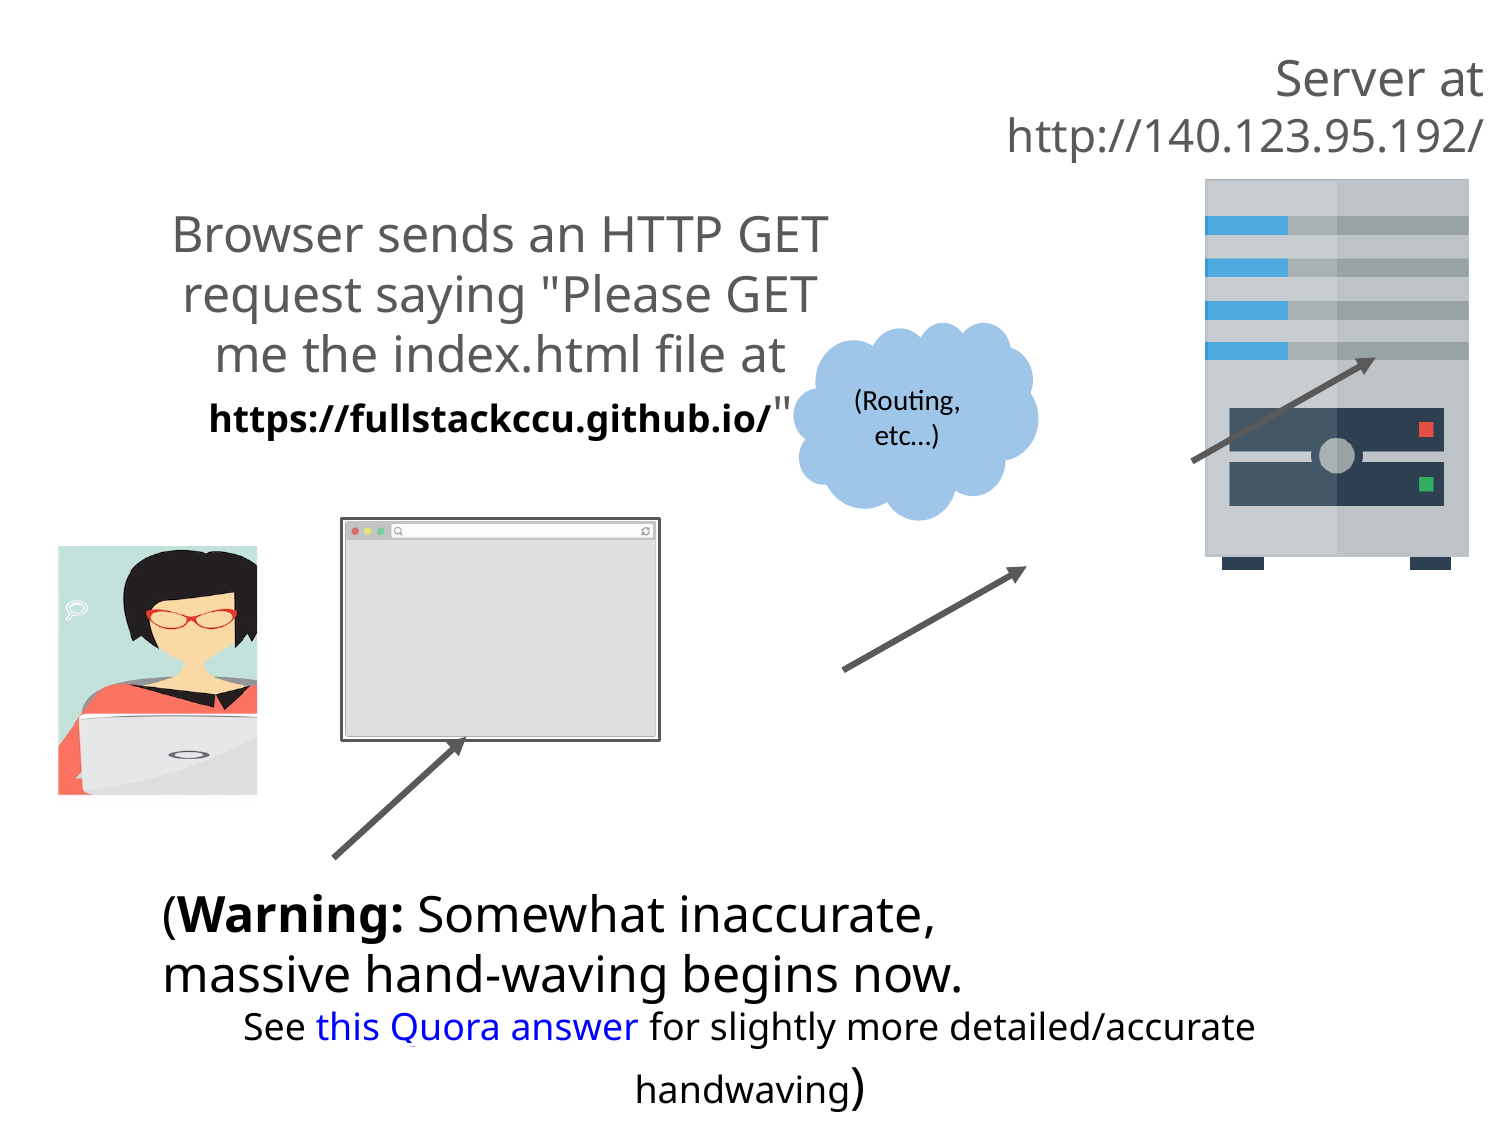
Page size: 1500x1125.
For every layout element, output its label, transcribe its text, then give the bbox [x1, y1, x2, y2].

text_box Browser sends an HTTP GET request saying "Please GET me the index.html file at https://fullstackccu.github.io/" [138, 187, 863, 424]
picture [342, 519, 659, 739]
text_box (Routing, etc…) [793, 322, 1039, 521]
text_box (Warning: Somewhat inaccurate, massive hand-waving begins now. See this Quora answer for slightly more detailed/accurate handwaving) [147, 867, 1353, 1009]
picture [58, 546, 258, 803]
text_box Server at http://140.123.95.192/ [877, 31, 1500, 172]
text_box [843, 566, 1027, 671]
picture [1126, 171, 1500, 588]
